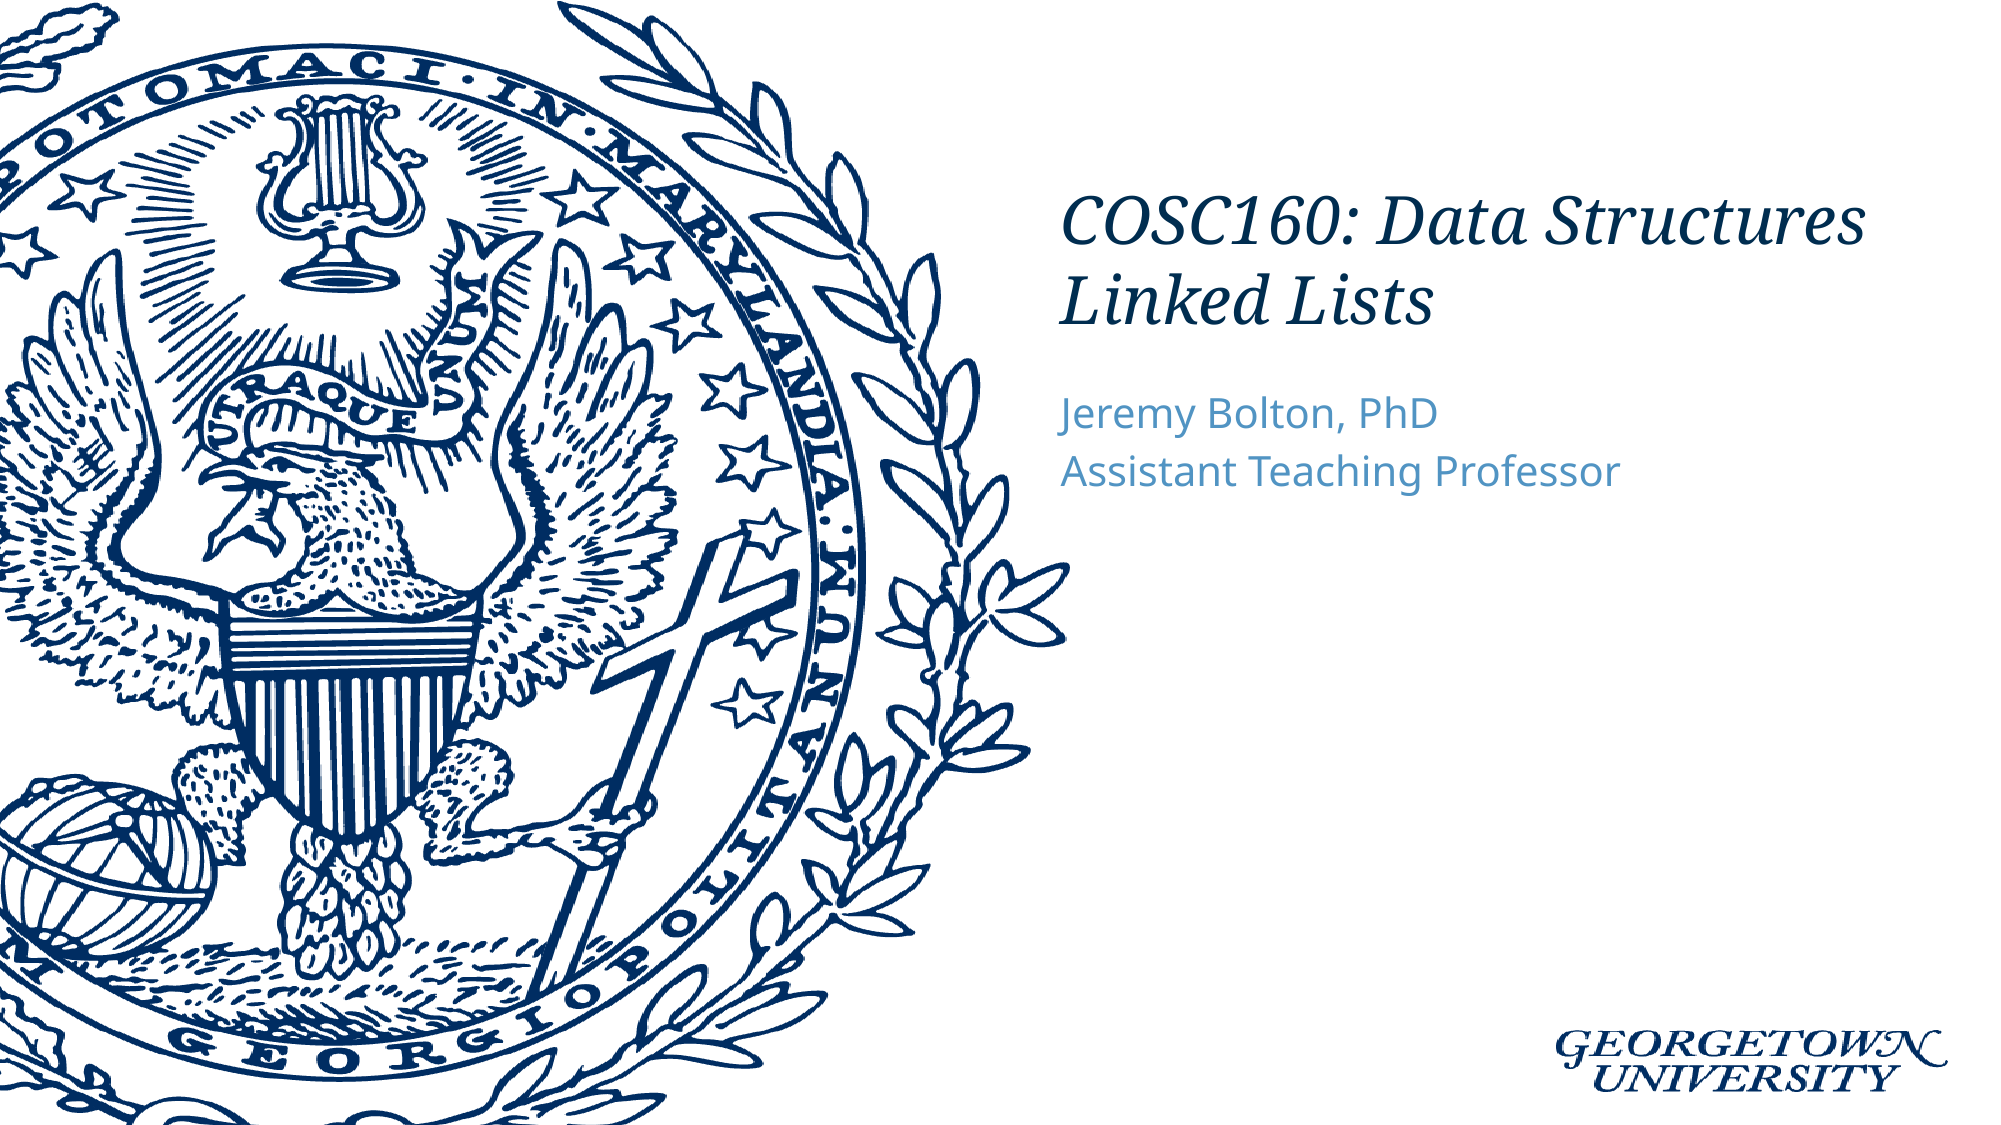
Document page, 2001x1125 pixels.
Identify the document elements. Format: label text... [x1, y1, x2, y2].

subtitle Jeremy Bolton, PhD Assistant Teaching Professor [1045, 379, 1942, 505]
picture [0, 0, 2000, 1125]
title COSC160: Data Structures Linked Lists [1045, 148, 1942, 368]
